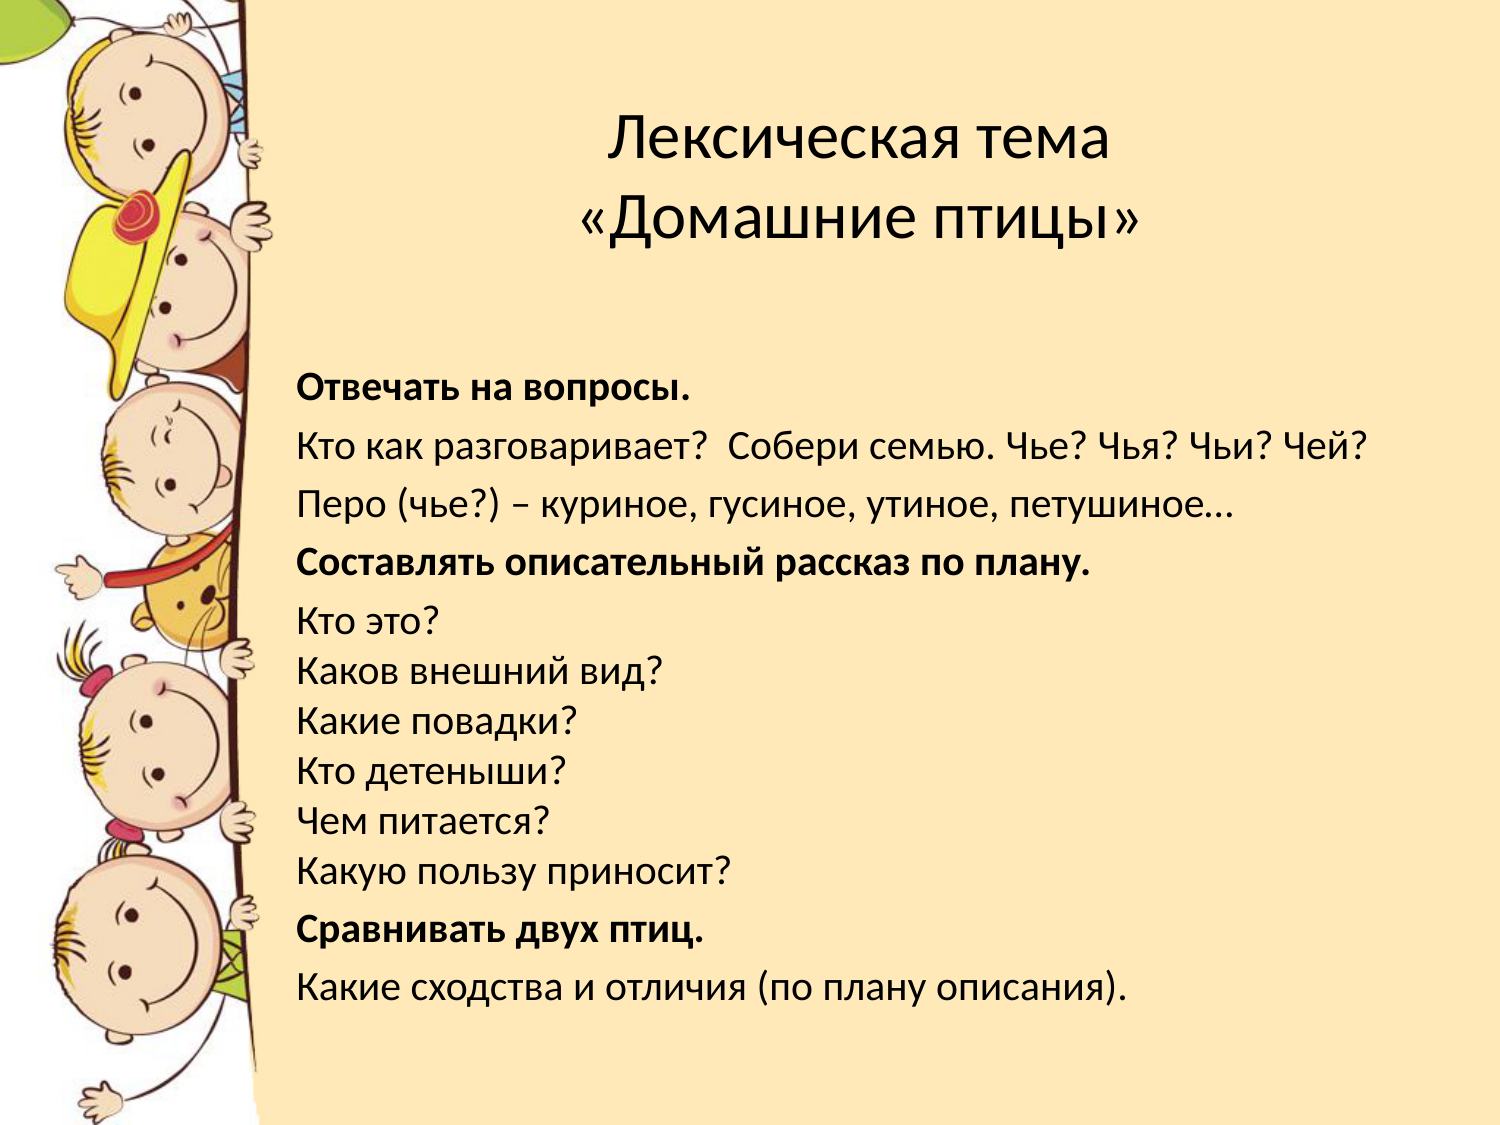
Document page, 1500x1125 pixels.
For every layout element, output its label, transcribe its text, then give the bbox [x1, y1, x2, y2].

list Отвечать на вопросы. Кто как разговаривает? Собери семью. Чье? Чья? Чьи? Чей? Перо (чье?) – куриное, гусиное, утиное, петушиное… Составлять описательный рассказ по плану. Кто это? Каков внешний вид? Какие повадки? Кто детеныши? Чем питается? Какую пользу приносит? Сравнивать двух птиц. Какие сходства и отличия (по плану описания). [280, 351, 1466, 1051]
title Лексическая тема «Домашние птицы» [537, 77, 1183, 266]
picture [0, 0, 1500, 1125]
